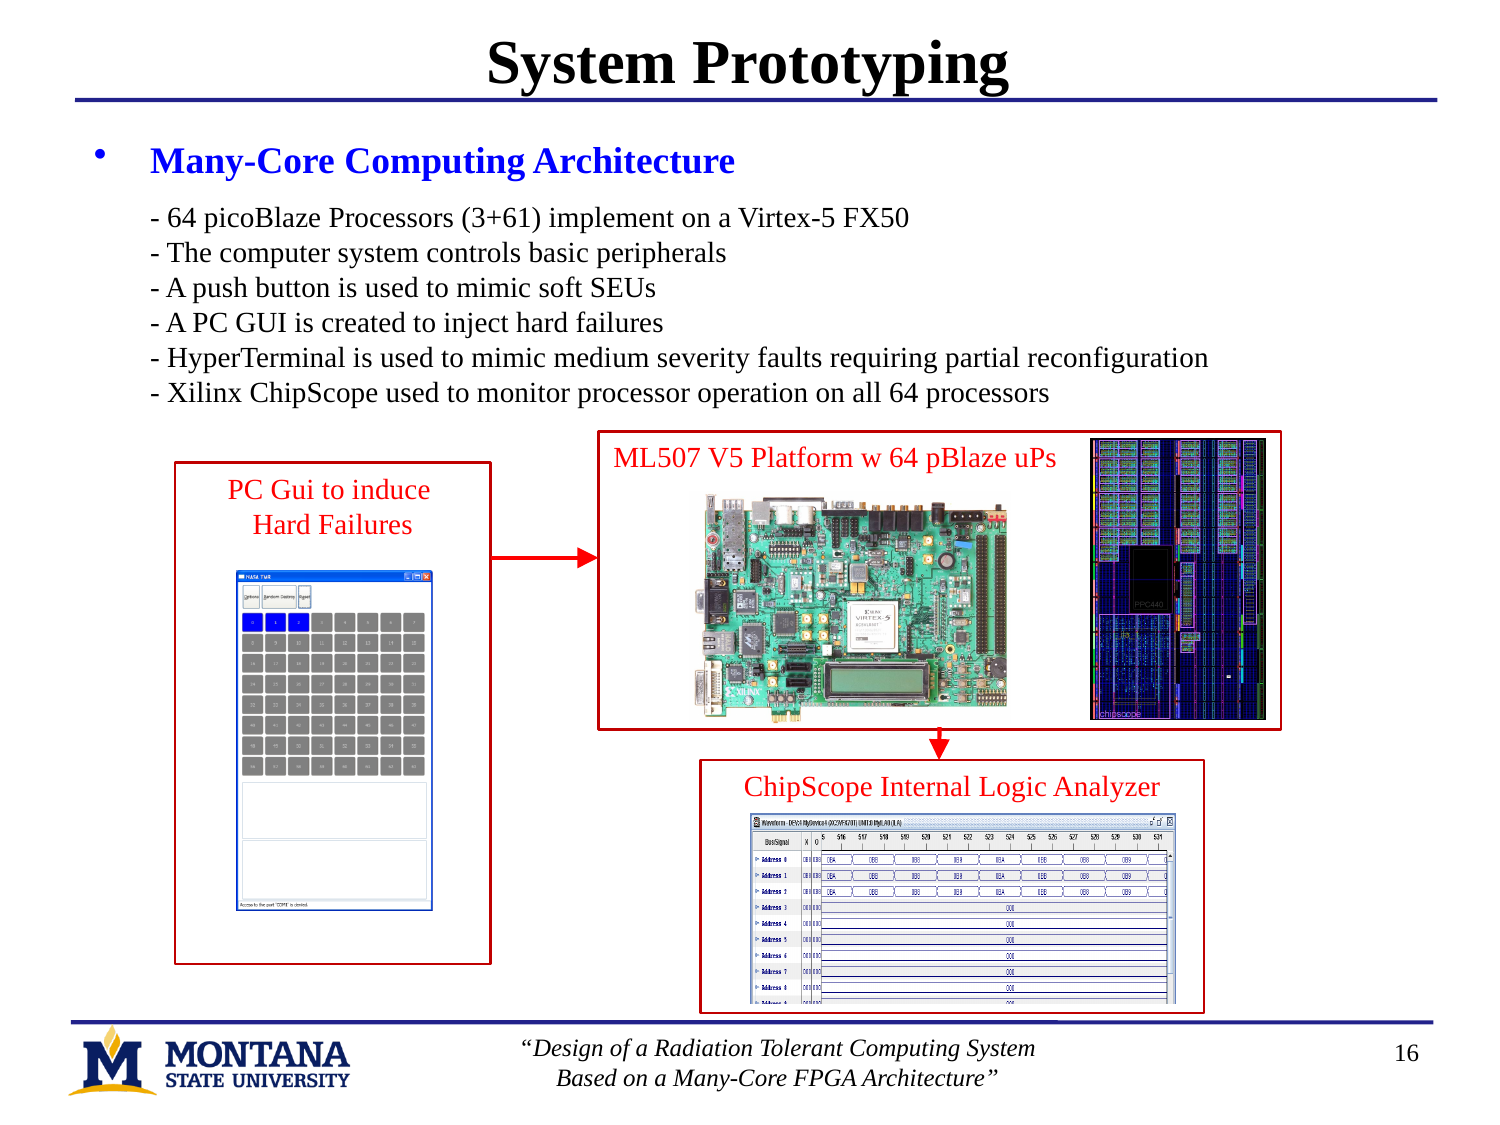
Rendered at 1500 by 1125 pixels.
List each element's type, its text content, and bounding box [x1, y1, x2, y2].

text_box PC Gui to induce Hard Failures [174, 462, 491, 965]
picture [1090, 438, 1266, 720]
text_box ML507 V5 Platform w 64 pBlaze uPs [598, 431, 1282, 730]
picture [68, 1024, 360, 1096]
picture [750, 812, 1176, 1005]
picture [236, 569, 433, 912]
picture [688, 491, 1012, 726]
slide_number 16 [1327, 1028, 1434, 1084]
text_box [929, 734, 950, 761]
list Many-Core Computing Architecture - 64 picoBlaze Processors (3+61) implement on a Virtex-5 FX50 - The computer system controls basic peripherals - A push button is used to mimic soft SEUs - A PC GUI is created to inject hard failures - HyperTerminal is used to mimic medium severity faults requiring partial reconfiguration - Xilinx ChipScope used to monitor processor operation on all 64 processors [78, 128, 1440, 969]
text_box [490, 547, 599, 569]
title System Prototyping [110, 26, 1387, 90]
footer “Design of a Radiation Tolerant Computing System Based on a Many-Core FPGA Architecture” [482, 1024, 1073, 1100]
text_box ChipScope Internal Logic Analyzer [700, 760, 1204, 1014]
